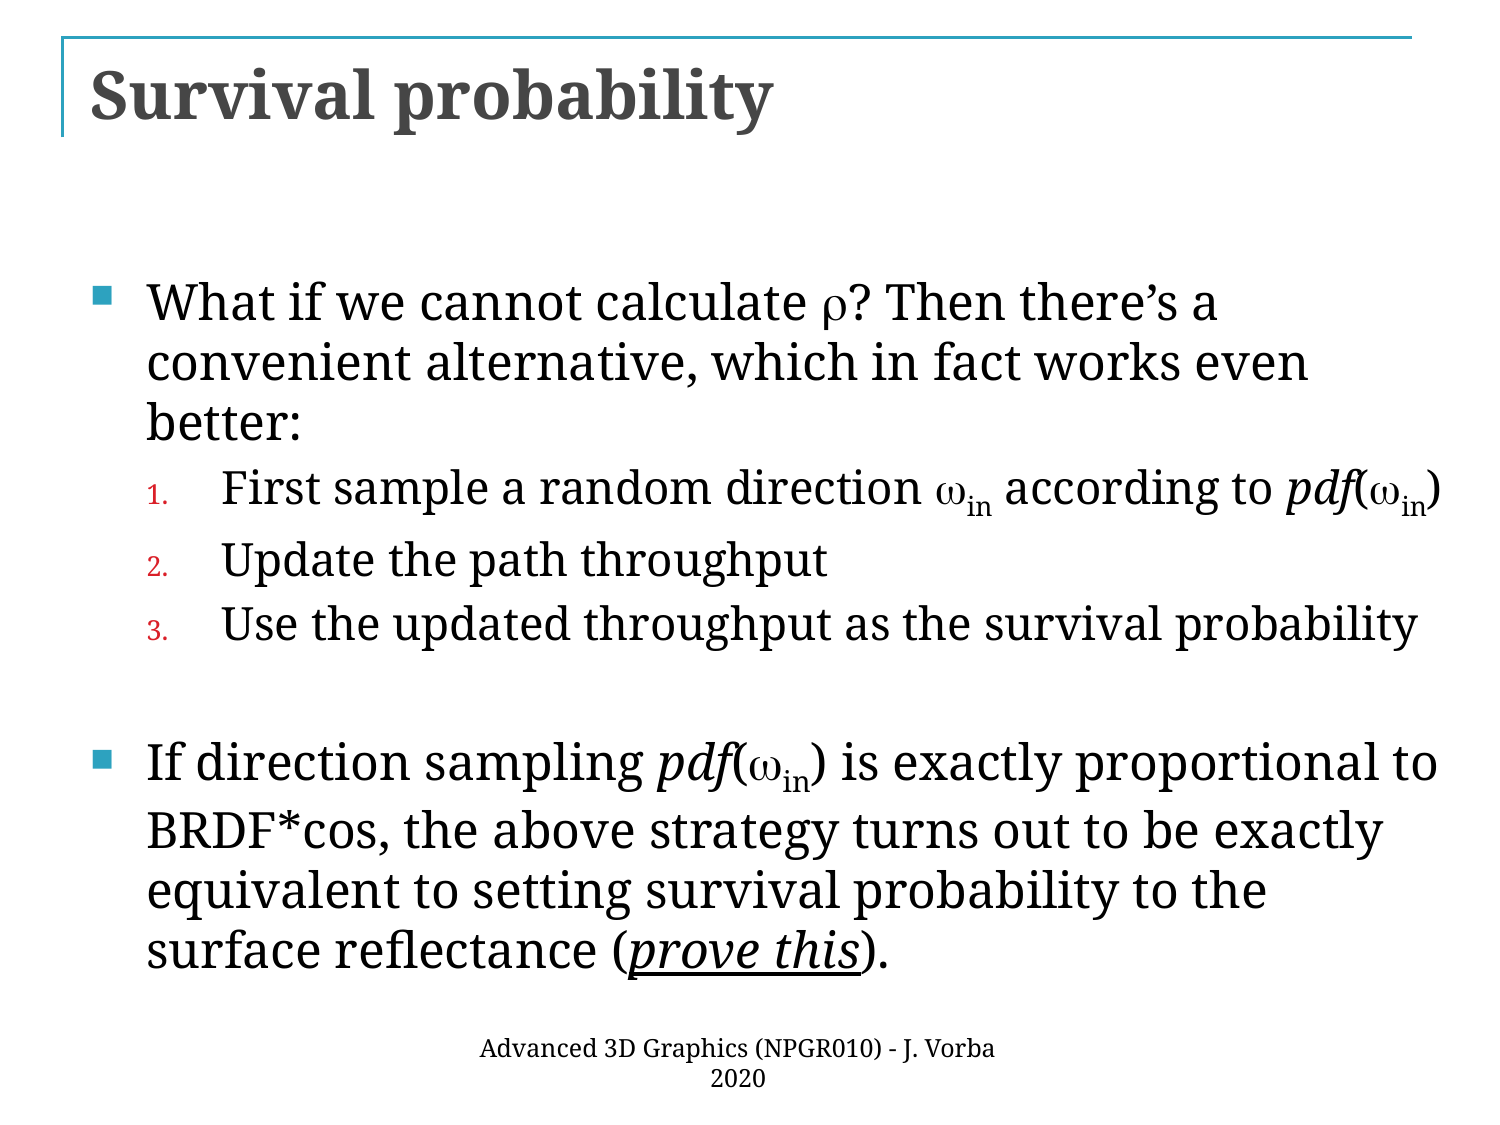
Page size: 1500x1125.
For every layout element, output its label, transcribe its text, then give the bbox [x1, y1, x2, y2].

list What if we cannot calculate r? Then there’s a convenient alternative, which in fact works even better: First sample a random direction win according to pdf(win) Update the path throughput Use the updated throughput as the survival probability If direction sampling pdf(win) is exactly proportional to BRDF*cos, the above strategy turns out to be exactly equivalent to setting survival probability to the surface reflectance (prove this). [74, 262, 1459, 1006]
footer Advanced 3D Graphics (NPGR010) - J. Vorba 2020 [454, 1024, 1022, 1101]
title Survival probability [74, 45, 1426, 233]
